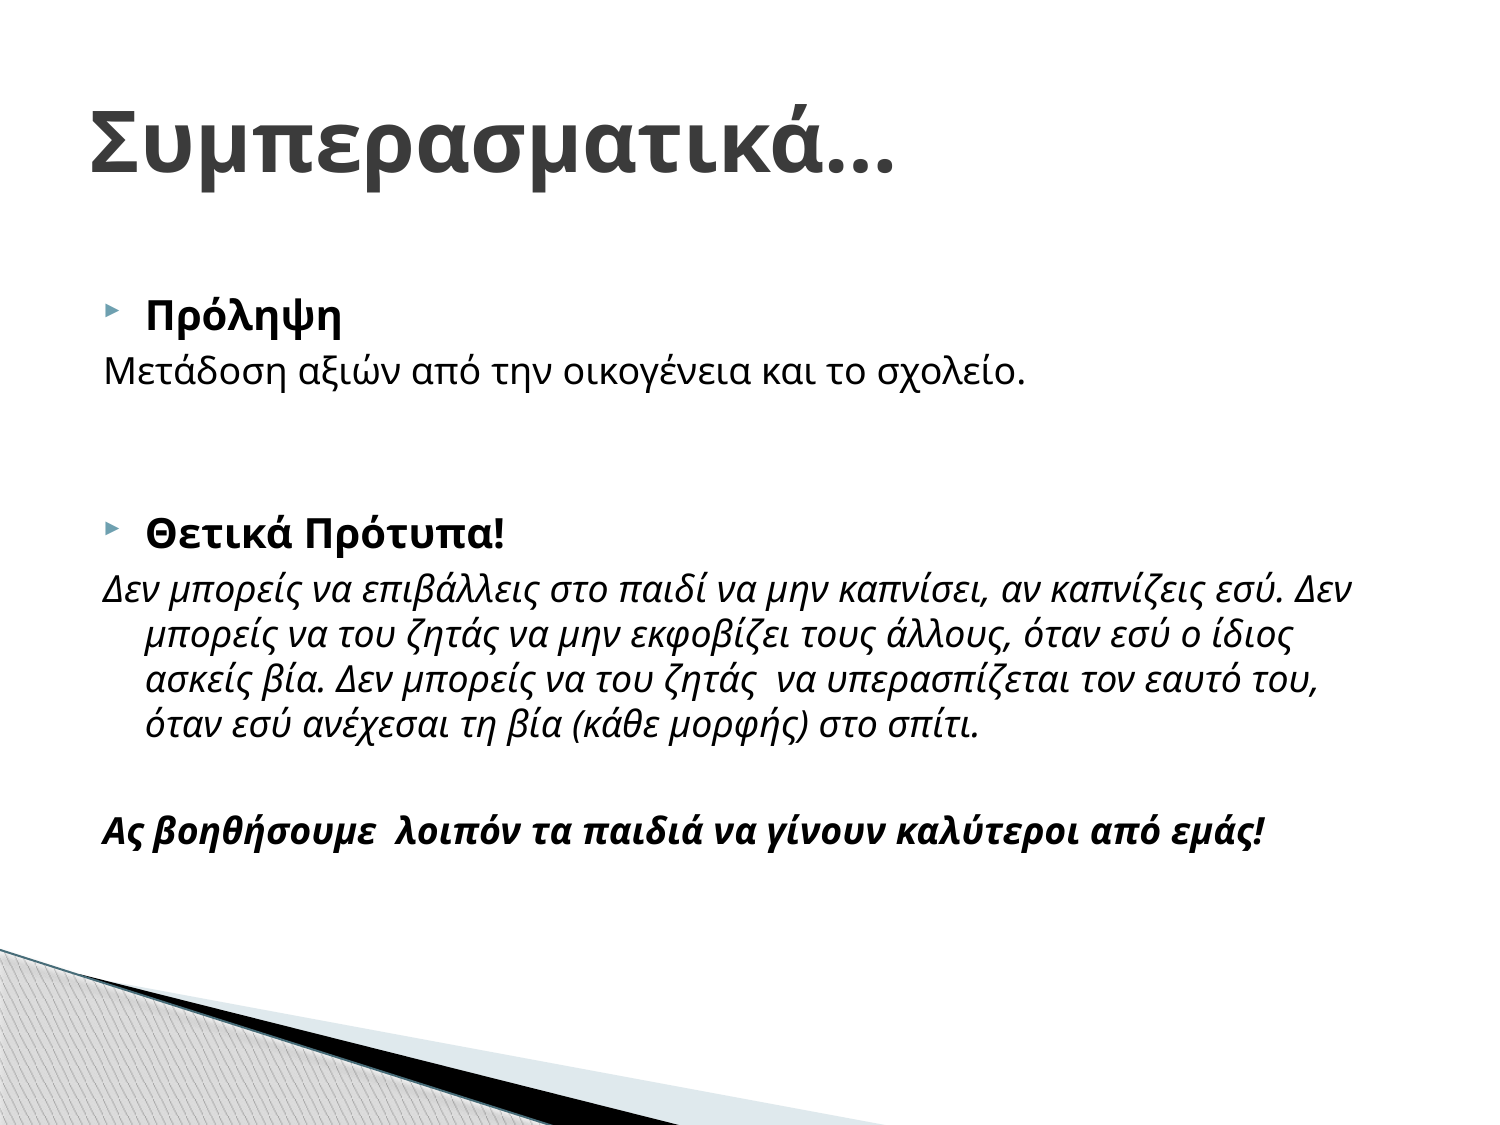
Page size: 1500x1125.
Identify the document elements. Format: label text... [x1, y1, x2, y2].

list Πρόληψη Μετάδοση αξιών από την οικογένεια και το σχολείο. Θετικά Πρότυπα! Δεν μπορείς να επιβάλλεις στο παιδί να μην καπνίσει, αν καπνίζεις εσύ. Δεν μπορείς να του ζητάς να μην εκφοβίζει τους άλλους, όταν εσύ ο ίδιος ασκείς βία. Δεν μπορείς να του ζητάς να υπερασπίζεται τον εαυτό του, όταν εσύ ανέχεσαι τη βία (κάθε μορφής) στο σπίτι. Ας βοηθήσουμε λοιπόν τα παιδιά να γίνουν καλύτεροι από εμάς! [70, 281, 1395, 1024]
title Συμπερασματικά… [75, 45, 1425, 233]
